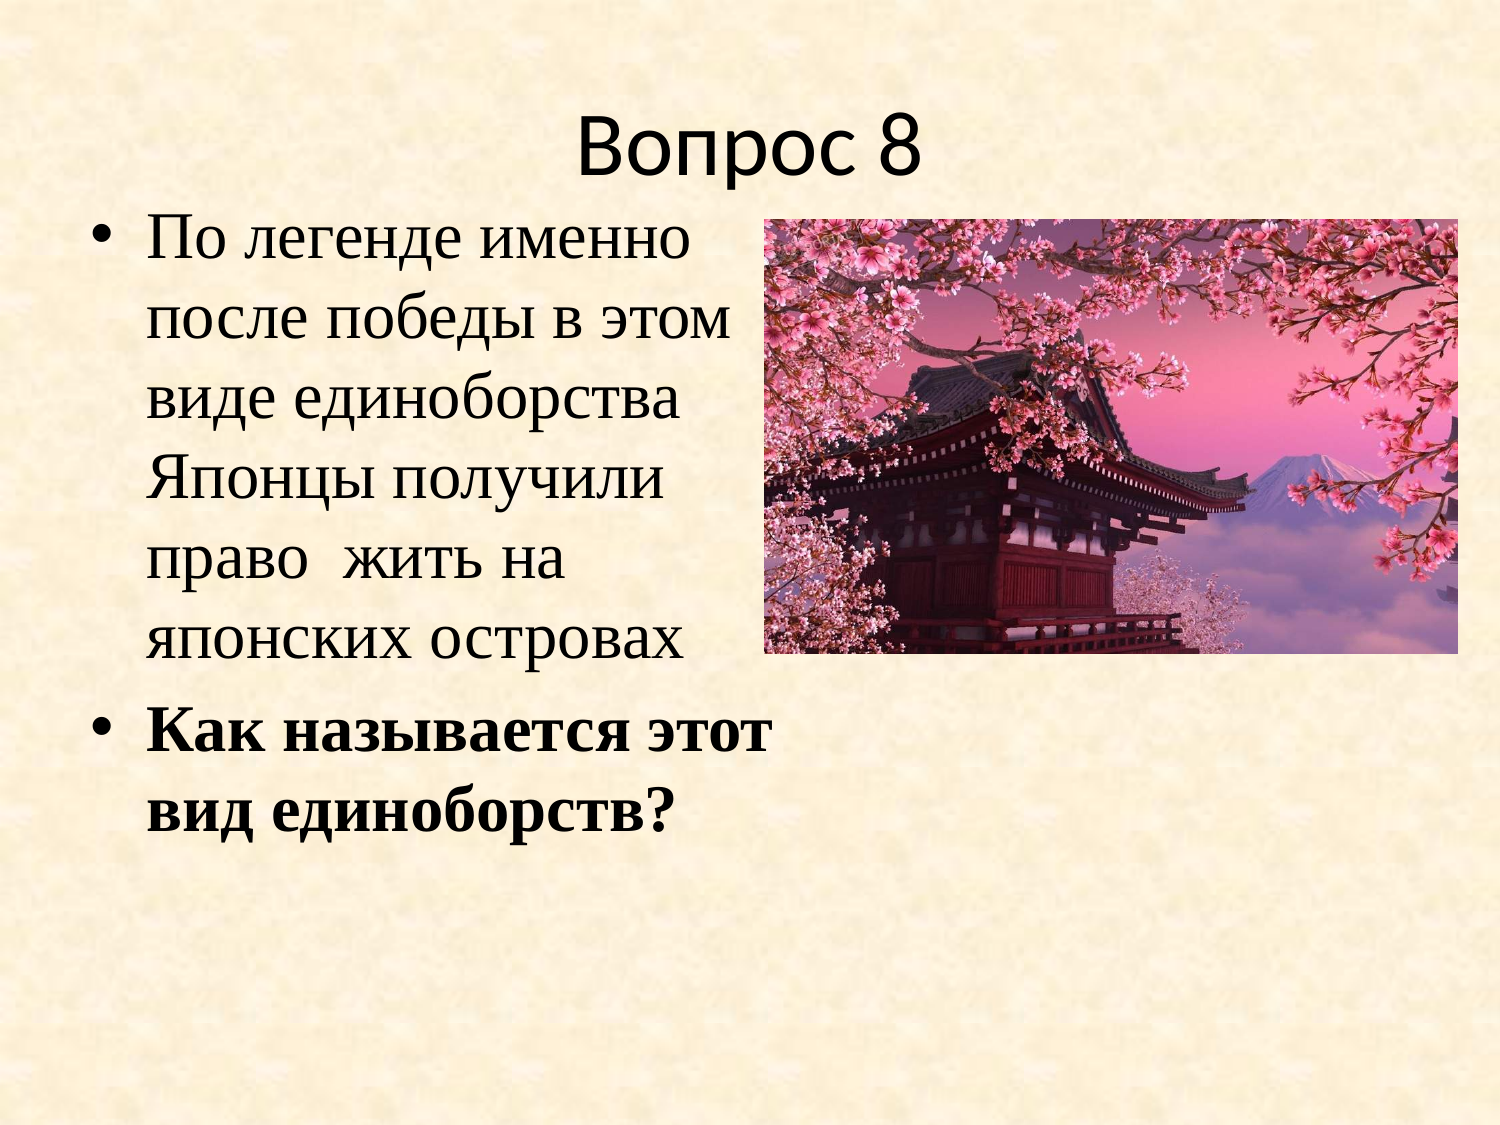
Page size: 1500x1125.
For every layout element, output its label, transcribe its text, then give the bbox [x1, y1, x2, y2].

title Вопрос 8 [75, 45, 1425, 218]
list По легенде именно после победы в этом виде единоборства Японцы получили право жить на японских островах Как называется этот вид единоборств? [75, 184, 833, 1005]
picture [0, 0, 1500, 1125]
